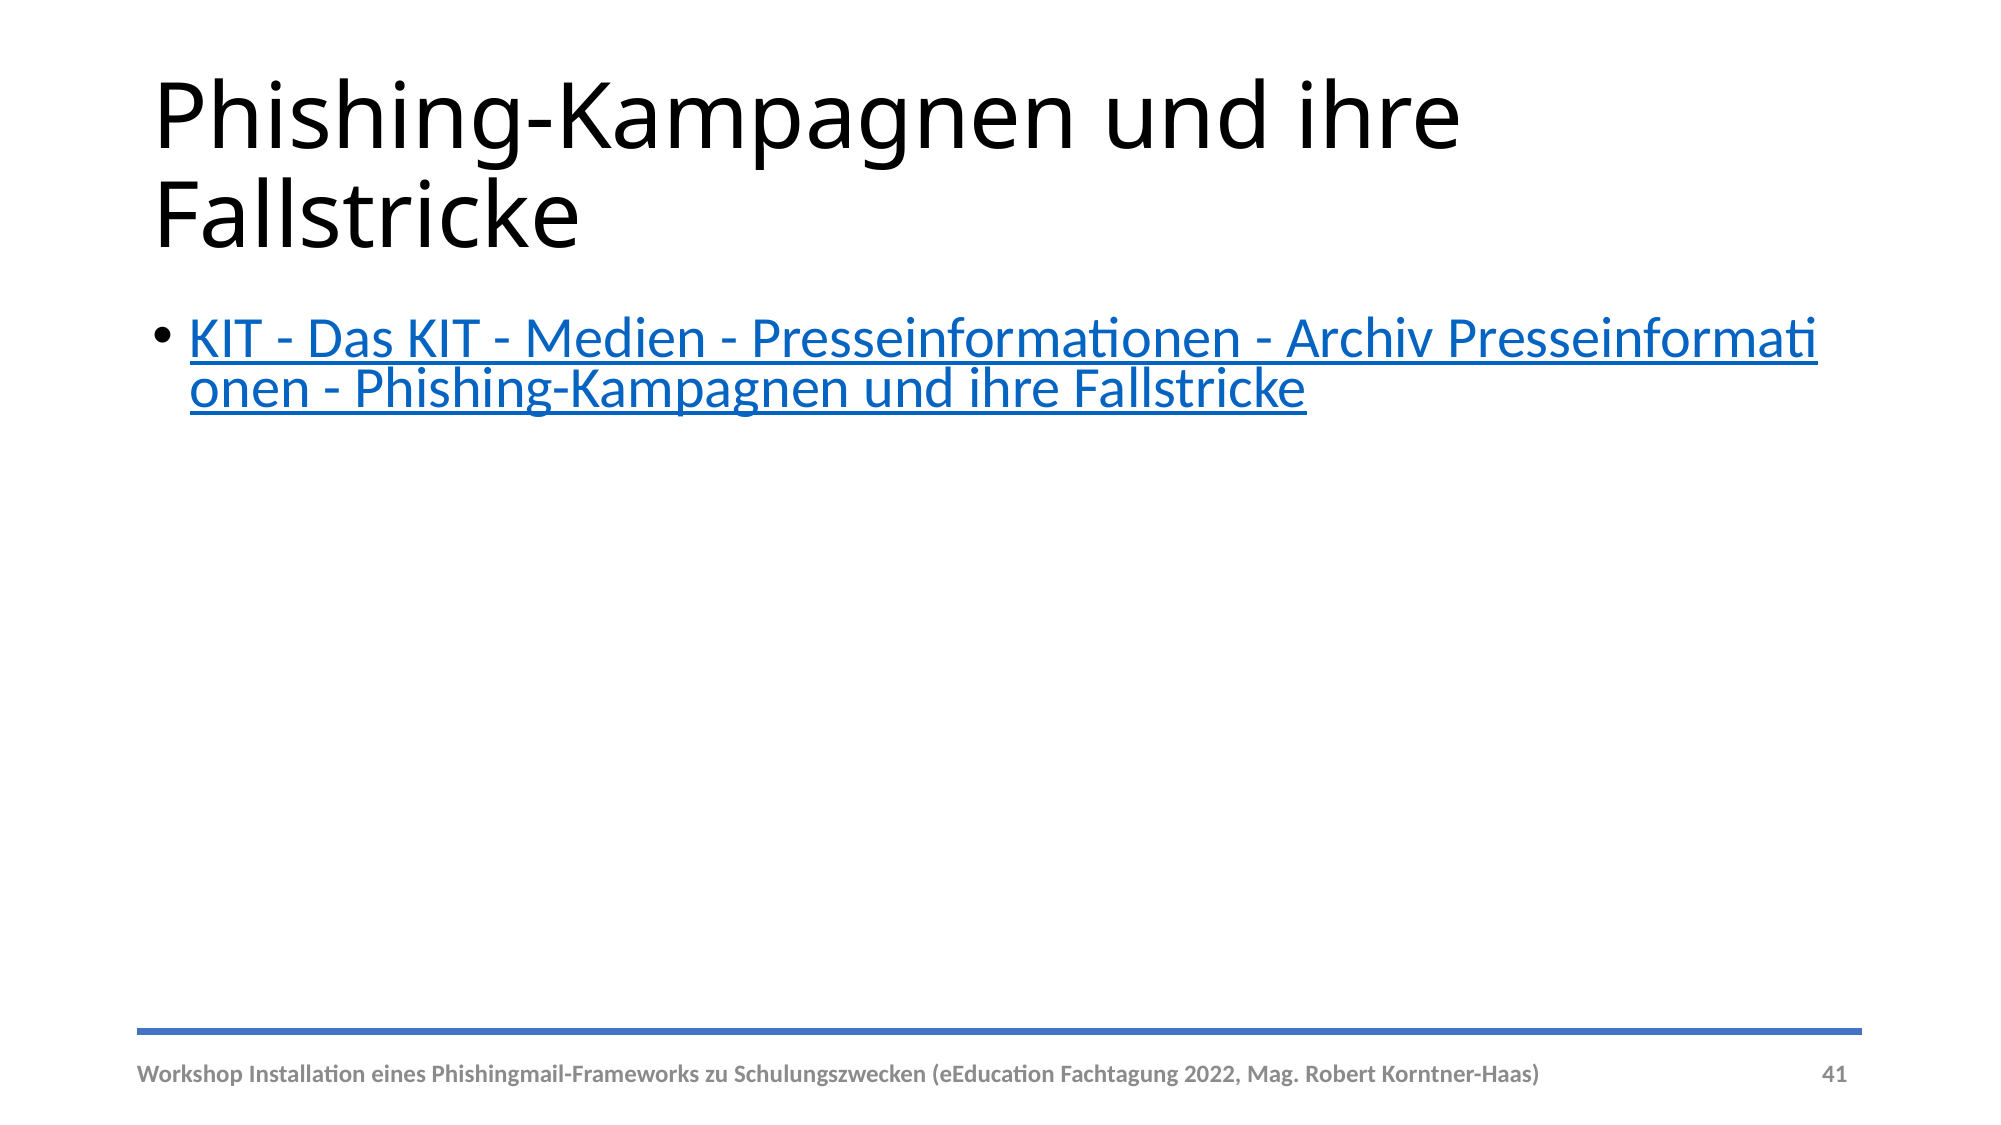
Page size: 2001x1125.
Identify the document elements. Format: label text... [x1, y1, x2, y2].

footer Workshop Installation eines Phishingmail-Frameworks zu Schulungszwecken (eEducation Fachtagung 2022, Mag. Robert Korntner-Haas) [121, 1042, 1599, 1103]
title Phishing-Kampagnen und ihre Fallstricke [137, 59, 1863, 278]
slide_number 41 [1768, 1042, 1863, 1103]
list KIT - Das KIT - Medien - Presseinformationen - Archiv Presseinformationen - Phishing-Kampagnen und ihre Fallstricke [137, 299, 1863, 1014]
